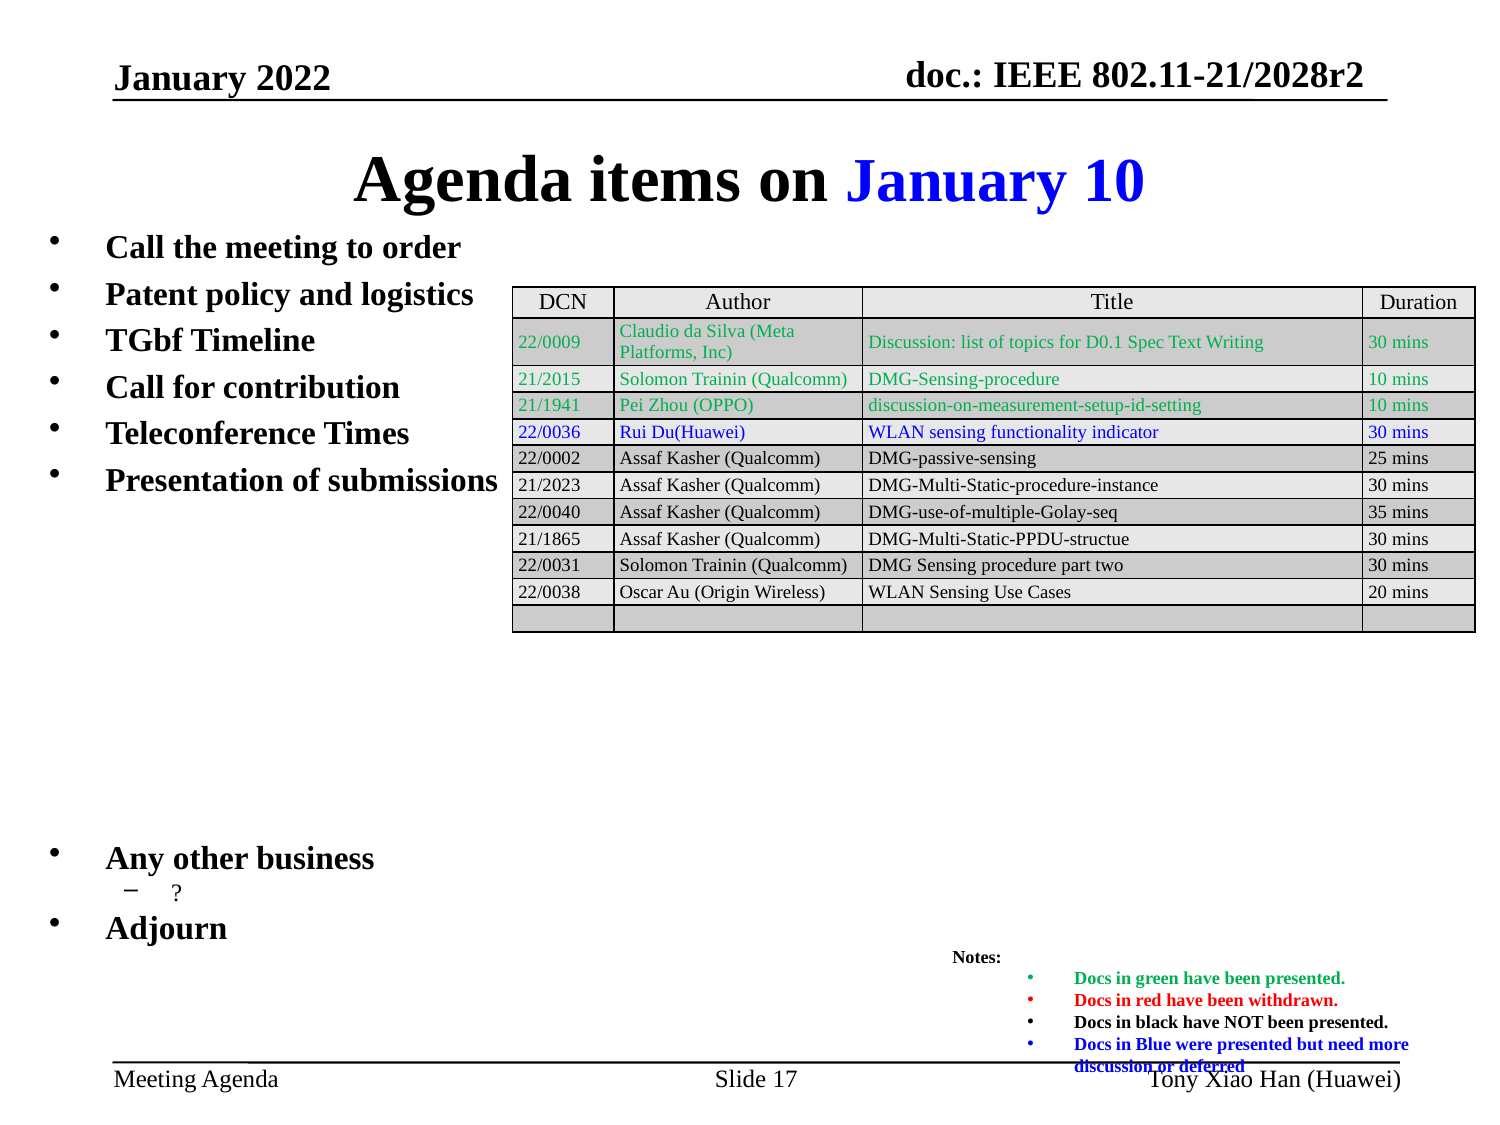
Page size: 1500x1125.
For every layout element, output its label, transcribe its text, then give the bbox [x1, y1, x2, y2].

table_cell 22/0009 [513, 319, 613, 365]
table_cell 22/0040 [513, 499, 613, 524]
footer Tony Xiao Han (Huawei) [999, 1088, 1402, 1093]
table_cell 10 mins [1363, 366, 1474, 391]
table_cell 22/0038 [513, 579, 613, 604]
table_cell discussion-on-measurement-setup-id-setting [863, 393, 1362, 418]
table_cell Oscar Au (Origin Wireless) [615, 579, 862, 604]
table_cell 20 mins [1363, 579, 1474, 604]
table_cell 22/0002 [513, 446, 613, 471]
table_header Title [863, 288, 1362, 317]
table_cell 30 mins [1363, 420, 1474, 444]
table_cell Assaf Kasher (Qualcomm) [615, 499, 862, 524]
table_cell 21/1941 [513, 393, 613, 418]
table_cell 30 mins [1363, 553, 1474, 578]
table_cell Rui Du(Huawei) [615, 420, 862, 444]
table_cell Solomon Trainin (Qualcomm) [615, 366, 862, 391]
table_cell 21/1865 [513, 526, 613, 551]
table_cell DMG-use-of-multiple-Golay-seq [863, 499, 1362, 524]
table_header DCN [513, 288, 613, 317]
table_cell 22/0036 [513, 420, 613, 444]
text_box Agenda items on January 10 [112, 87, 1388, 263]
slide_number Slide 17 [712, 1063, 800, 1093]
table_cell [615, 606, 862, 631]
table_cell DMG-Multi-Static-procedure-instance [863, 473, 1362, 498]
table_cell [1363, 606, 1474, 631]
table_cell Pei Zhou (OPPO) [615, 393, 862, 418]
table_cell 35 mins [1363, 499, 1474, 524]
table_cell 25 mins [1363, 446, 1474, 471]
table_cell WLAN Sensing Use Cases [863, 579, 1362, 604]
table_cell [513, 606, 613, 631]
table_cell DMG-Sensing-procedure [863, 366, 1362, 391]
table_cell DMG Sensing procedure part two [863, 553, 1362, 578]
table_cell 30 mins [1363, 319, 1474, 365]
table_header Author [615, 288, 862, 317]
table_cell DMG-Multi-Static-PPDU-structue [863, 526, 1362, 551]
table_cell 21/2015 [513, 366, 613, 391]
table_cell Assaf Kasher (Qualcomm) [615, 446, 862, 471]
table_cell DMG-passive-sensing [863, 446, 1362, 471]
table_cell 30 mins [1363, 526, 1474, 551]
table_cell Assaf Kasher (Qualcomm) [615, 473, 862, 498]
text_box Notes: Docs in green have been presented. Docs in red have been withdrawn. Docs in black have NOT been presented. Docs in Blue were presented but need more discussion or deferred [937, 937, 1425, 1088]
text_box Call the meeting to order Patent policy and logistics TGbf Timeline Call for contribution Teleconference Times Presentation of submissions Any other business ? Adjourn [33, 217, 1374, 1063]
table_header Duration [1363, 288, 1474, 317]
table_cell Claudio da Silva (Meta Platforms, Inc) [615, 319, 862, 365]
table_cell Discussion: list of topics for D0.1 Spec Text Writing [863, 319, 1362, 365]
table_cell 22/0031 [513, 553, 613, 578]
table_cell Assaf Kasher (Qualcomm) [615, 526, 862, 551]
table_cell [863, 606, 1362, 631]
table_cell Solomon Trainin (Qualcomm) [615, 553, 862, 578]
table_cell 21/2023 [513, 473, 613, 498]
table_cell 10 mins [1363, 393, 1474, 418]
table_cell 30 mins [1363, 473, 1474, 498]
table_cell WLAN sensing functionality indicator [863, 420, 1362, 444]
